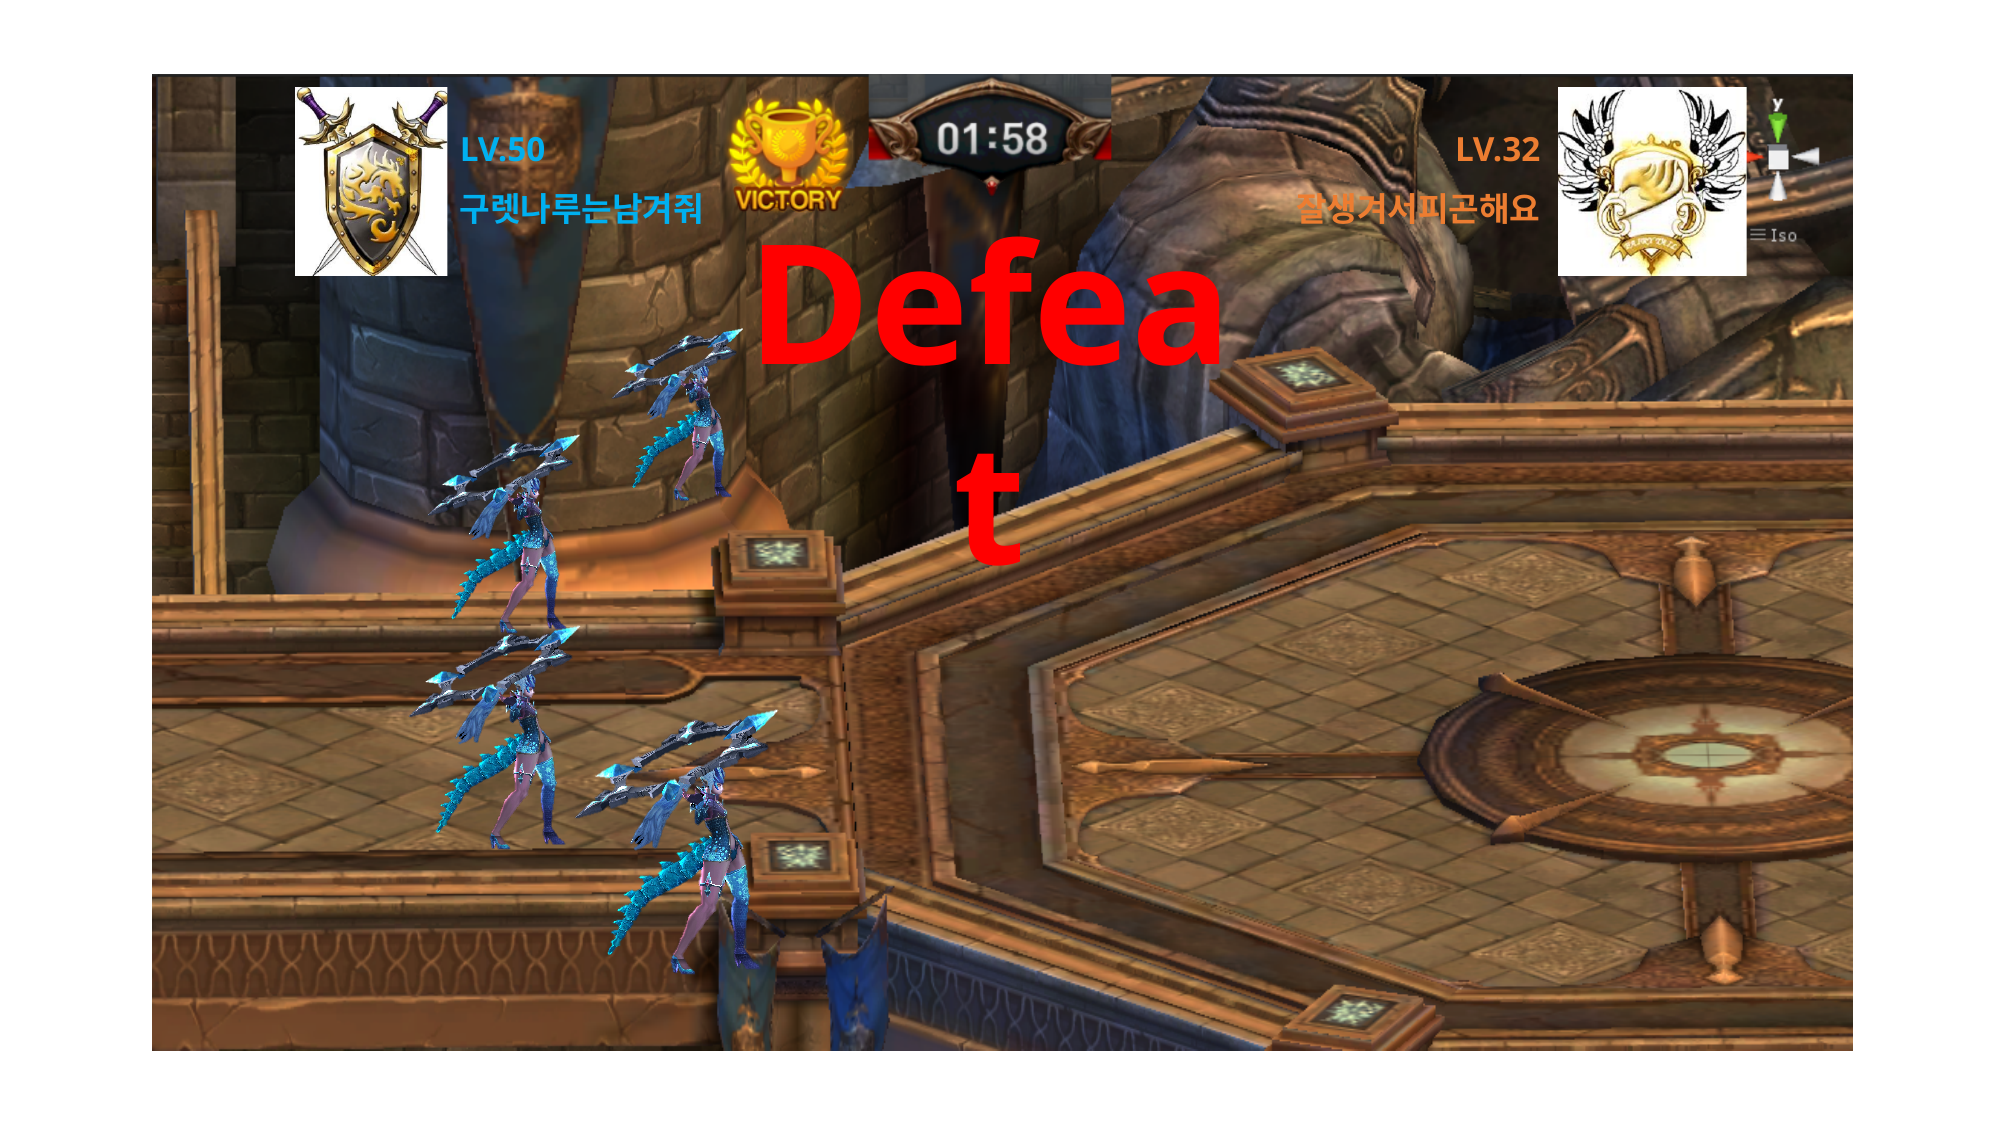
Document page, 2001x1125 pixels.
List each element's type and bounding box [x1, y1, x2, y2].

text_box [152, 74, 1853, 1051]
